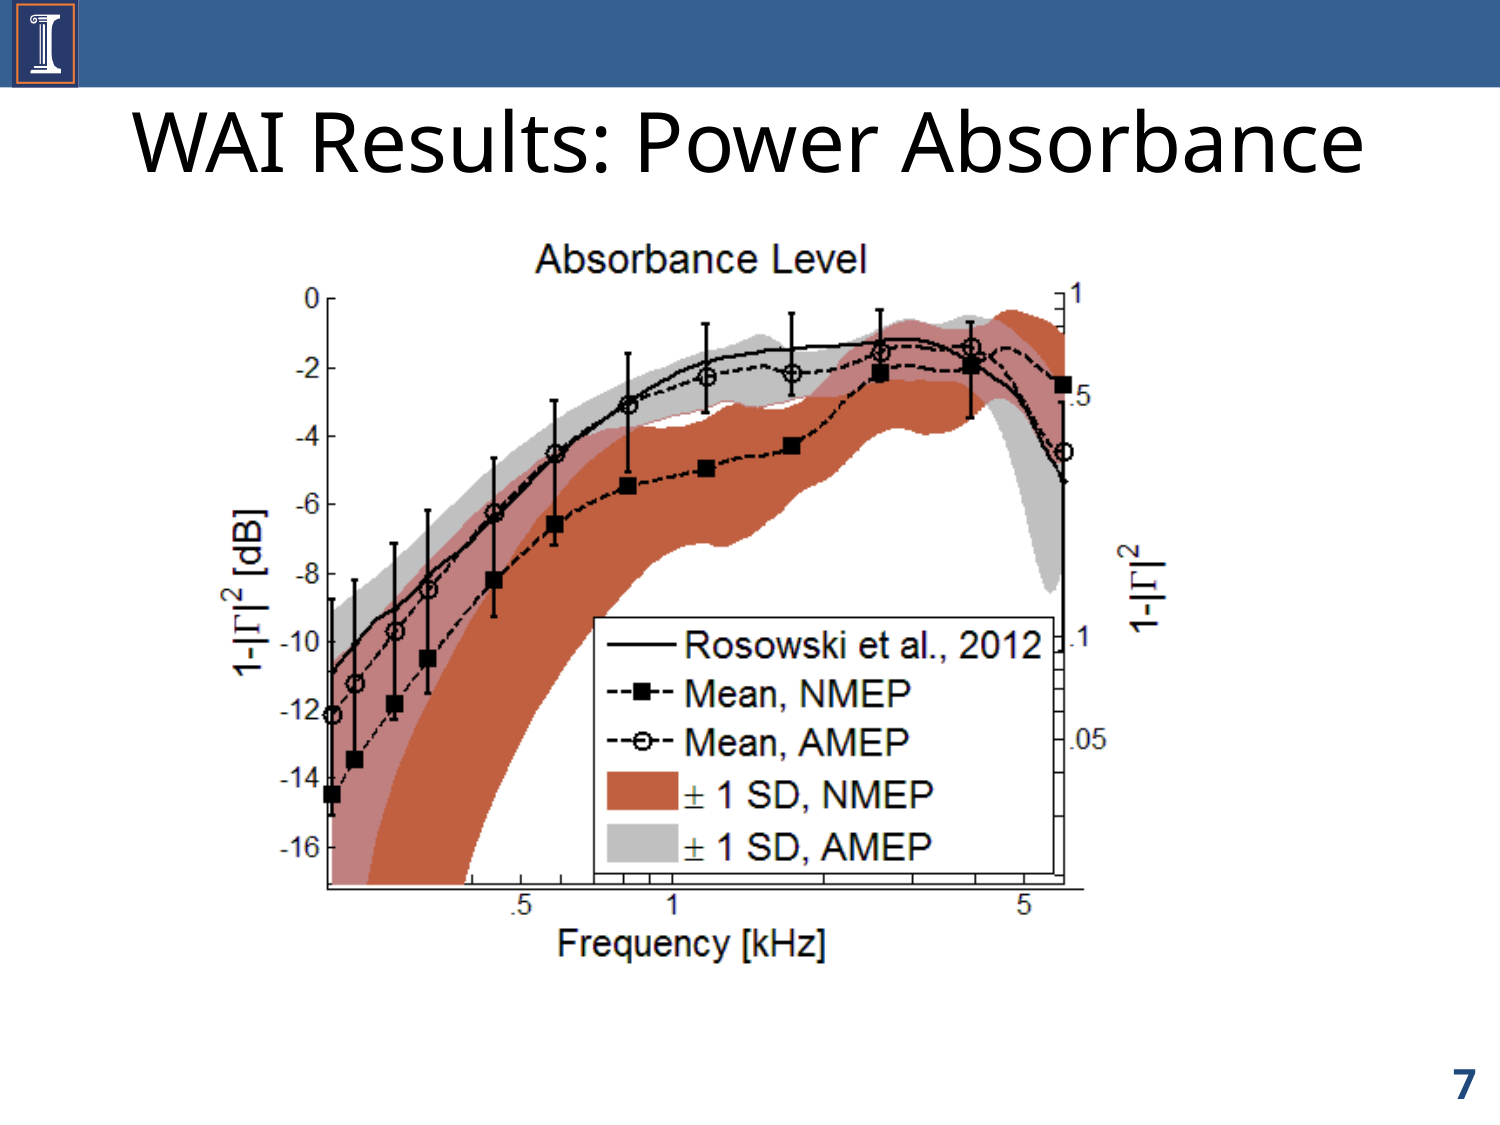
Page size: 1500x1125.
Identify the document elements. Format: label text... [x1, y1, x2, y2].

text_box [0, 0, 10, 89]
picture [12, 0, 79, 88]
picture [199, 237, 1176, 970]
text_box 7 [1438, 1050, 1492, 1115]
title WAI Results: Power Absorbance [75, 89, 1425, 233]
text_box [80, 0, 1500, 89]
